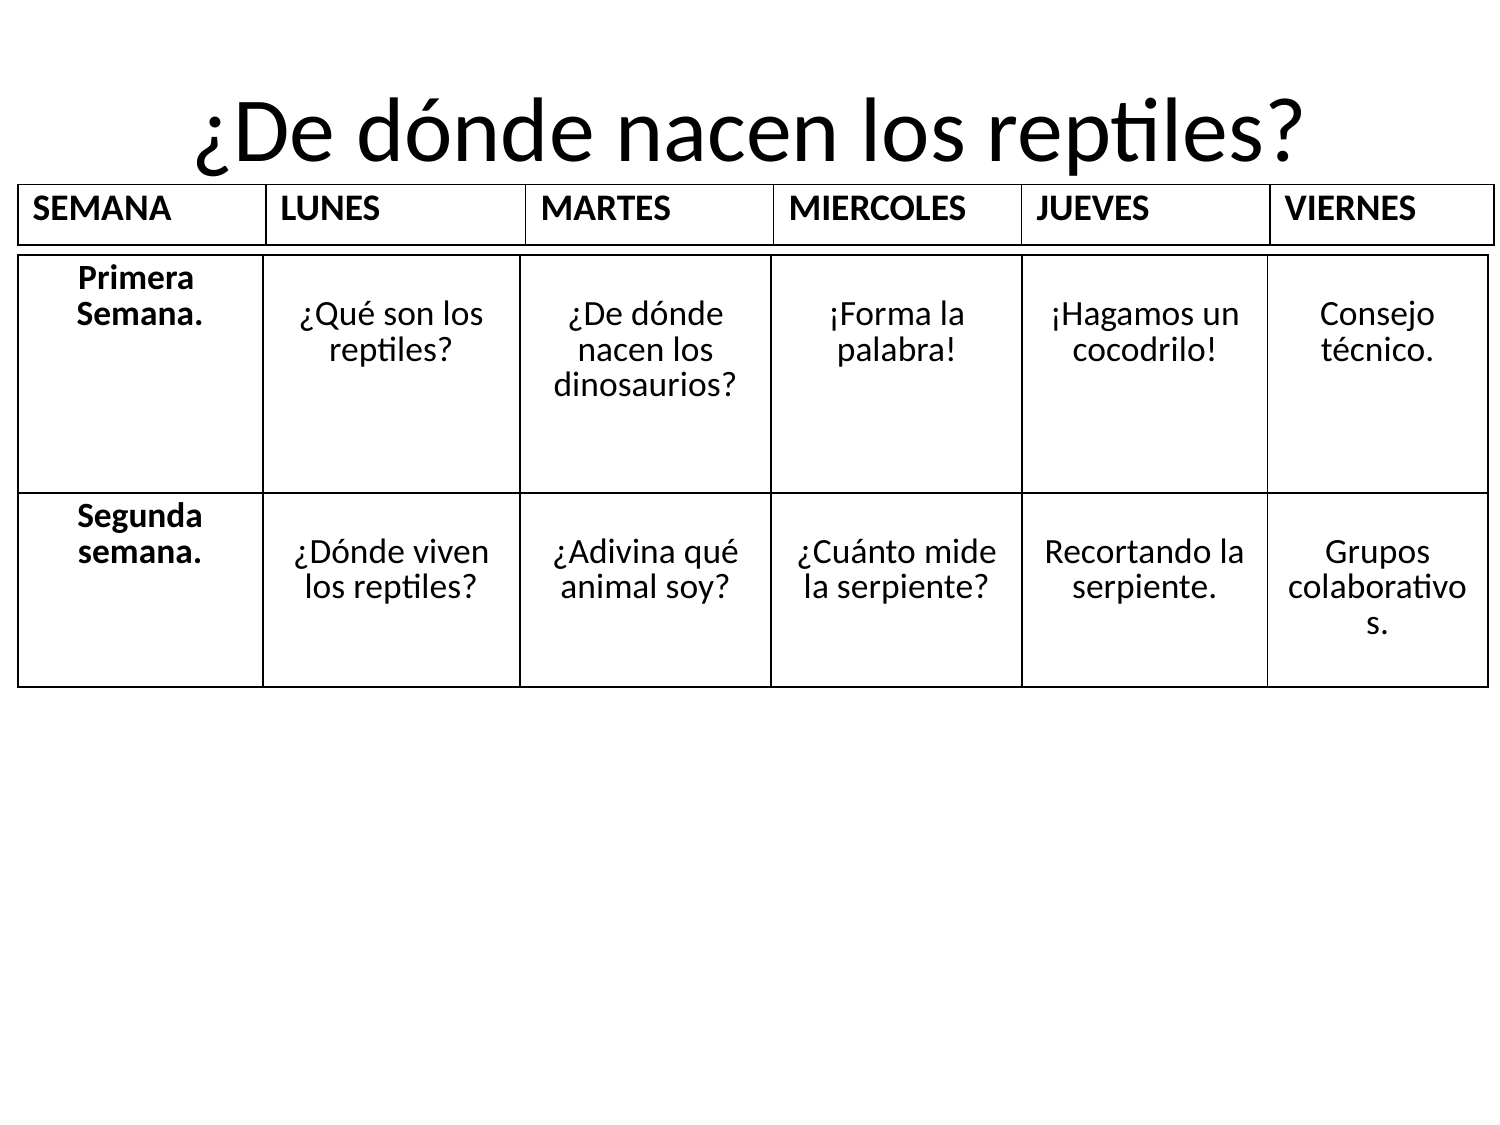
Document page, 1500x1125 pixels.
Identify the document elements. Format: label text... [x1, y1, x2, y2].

table_cell Grupos colaborativos. [1268, 494, 1487, 686]
table_cell Recortando la serpiente. [1023, 494, 1267, 686]
table_header Consejo técnico. [1268, 256, 1487, 492]
table_header ¡Forma la palabra! [772, 256, 1021, 492]
table_header ¡Hagamos un cocodrilo! [1023, 256, 1267, 492]
table_header MIERCOLES [774, 185, 1021, 244]
table_cell ¿Dónde viven los reptiles? [264, 494, 519, 686]
table_cell ¿Adivina qué animal soy? [521, 494, 770, 686]
table_header ¿De dónde nacen los dinosaurios? [521, 256, 770, 492]
table_cell Segunda semana. [19, 494, 262, 686]
table_header LUNES [267, 185, 525, 244]
title ¿De dónde nacen los reptiles? [75, 30, 1425, 184]
table_header SEMANA [19, 185, 265, 244]
table_header JUEVES [1022, 185, 1269, 244]
table_header Primera Semana. [19, 256, 262, 492]
table_header ¿Qué son los reptiles? [264, 256, 519, 492]
table_header MARTES [526, 185, 773, 244]
table_cell ¿Cuánto mide la serpiente? [772, 494, 1021, 686]
table_header VIERNES [1271, 185, 1493, 244]
